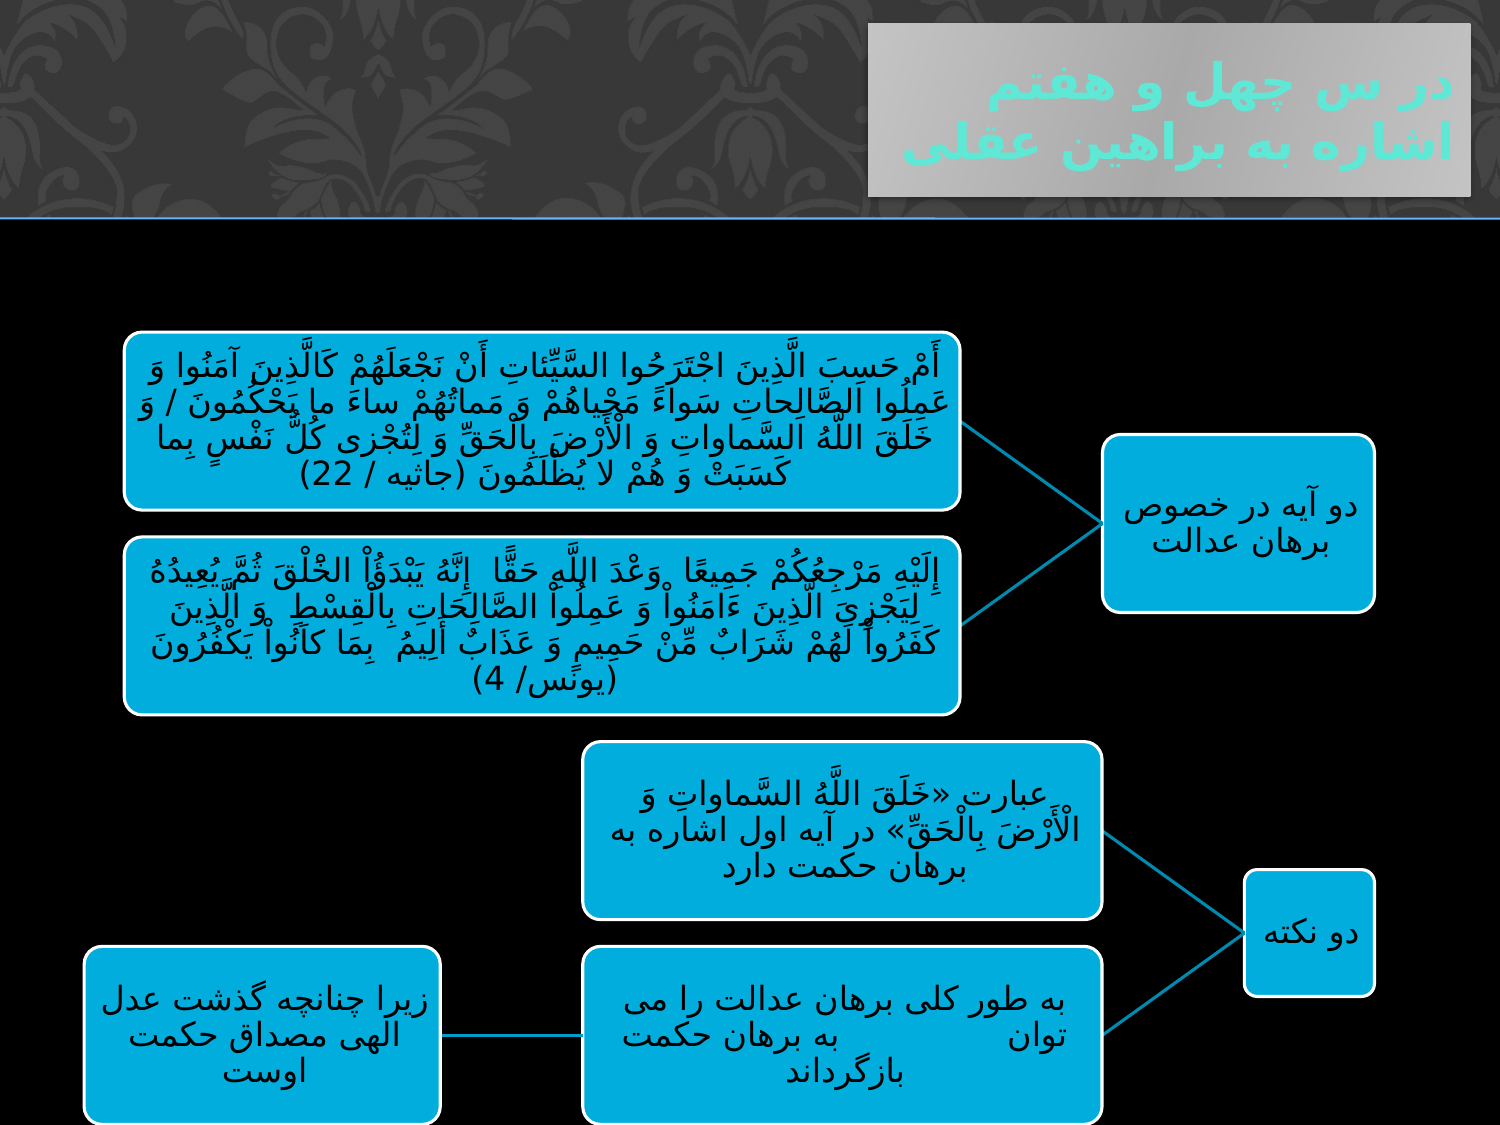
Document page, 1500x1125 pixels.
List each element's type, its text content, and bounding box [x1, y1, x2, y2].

title در س چهل و هفتم اشاره به براهین عقلی [867, 22, 1471, 197]
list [0, 331, 1459, 1125]
